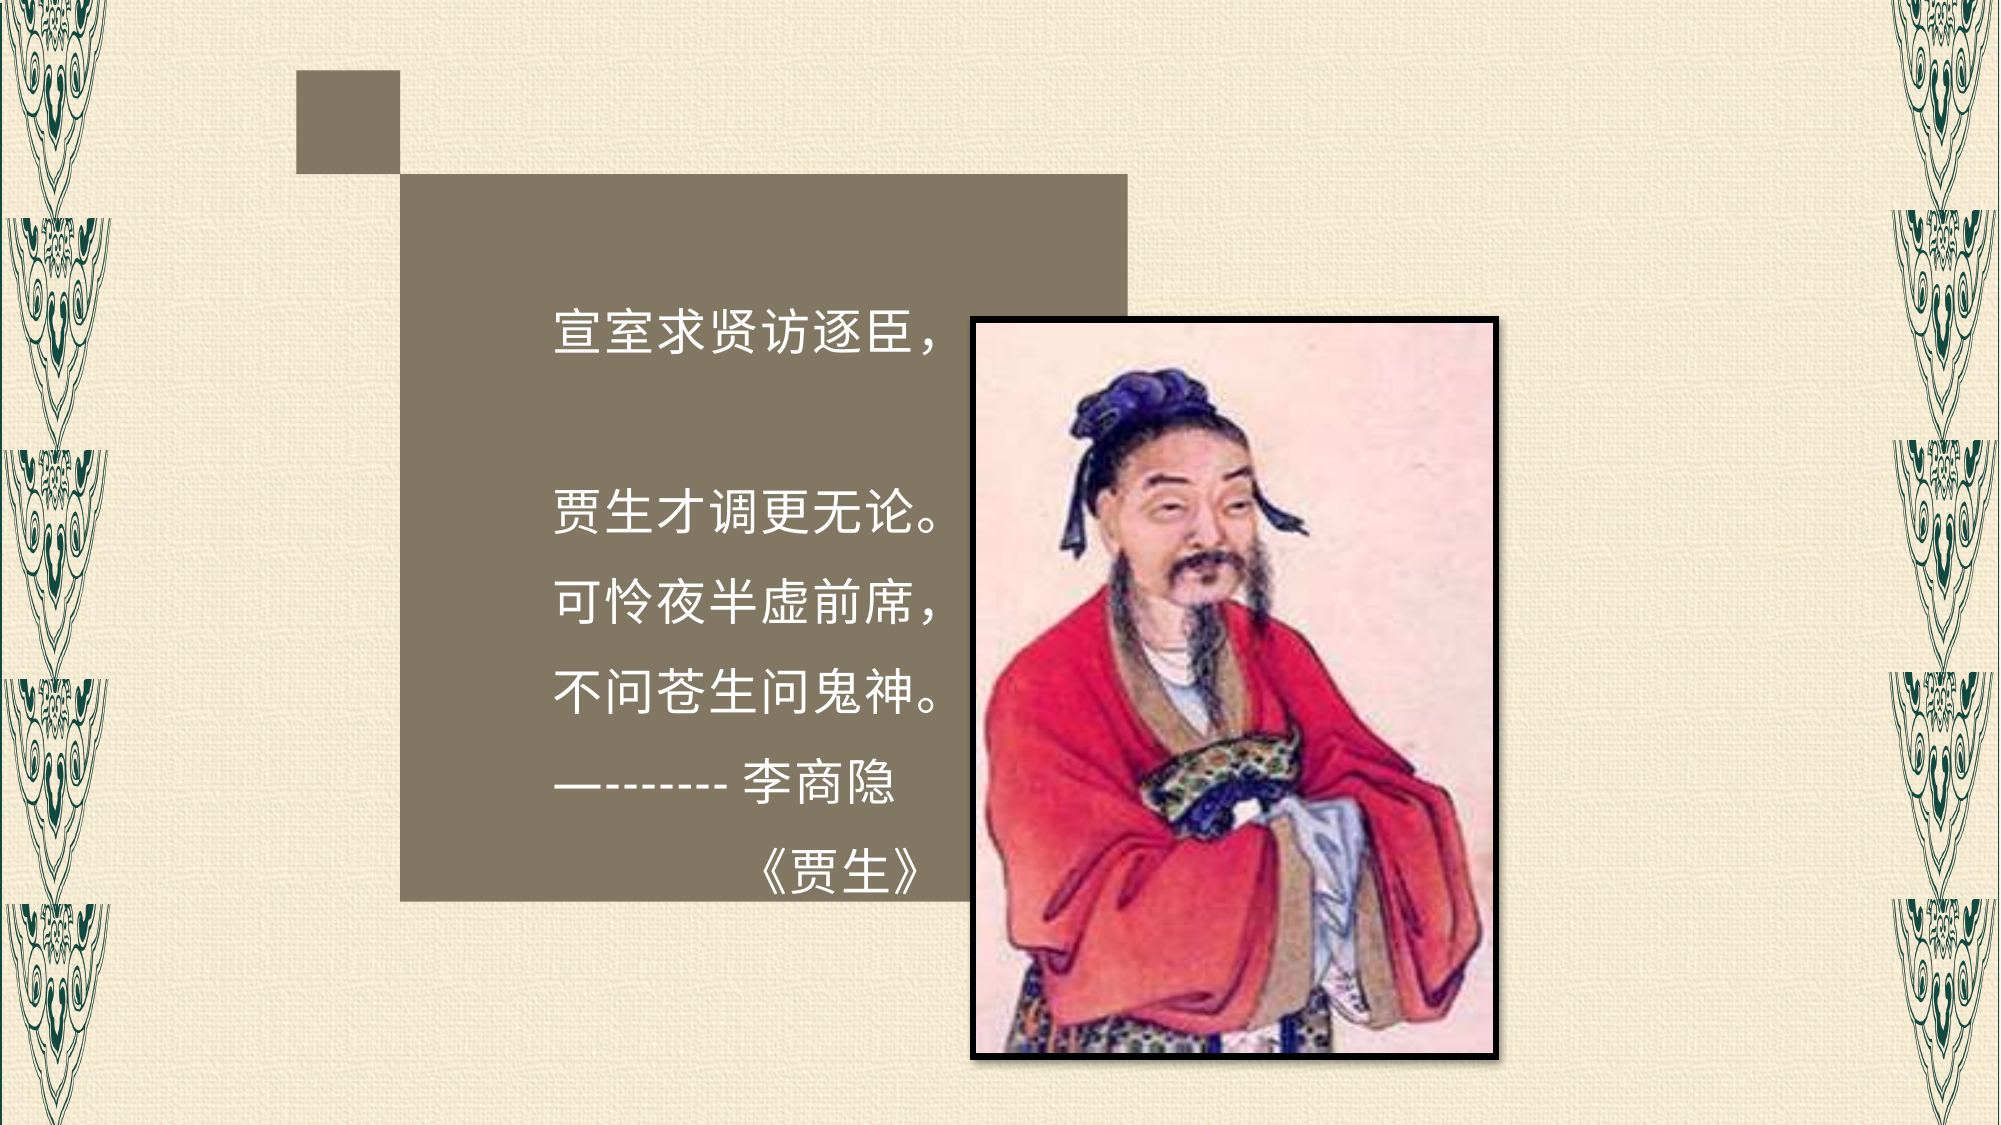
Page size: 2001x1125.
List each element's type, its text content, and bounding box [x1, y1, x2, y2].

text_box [296, 70, 1128, 902]
picture [0, 0, 2001, 1125]
text_box 宣室求贤访逐臣， 贾生才调更无论。 可怜夜半虚前席， 不问苍生问鬼神。 —-------李商隐 《贾生》 [537, 902, 960, 908]
